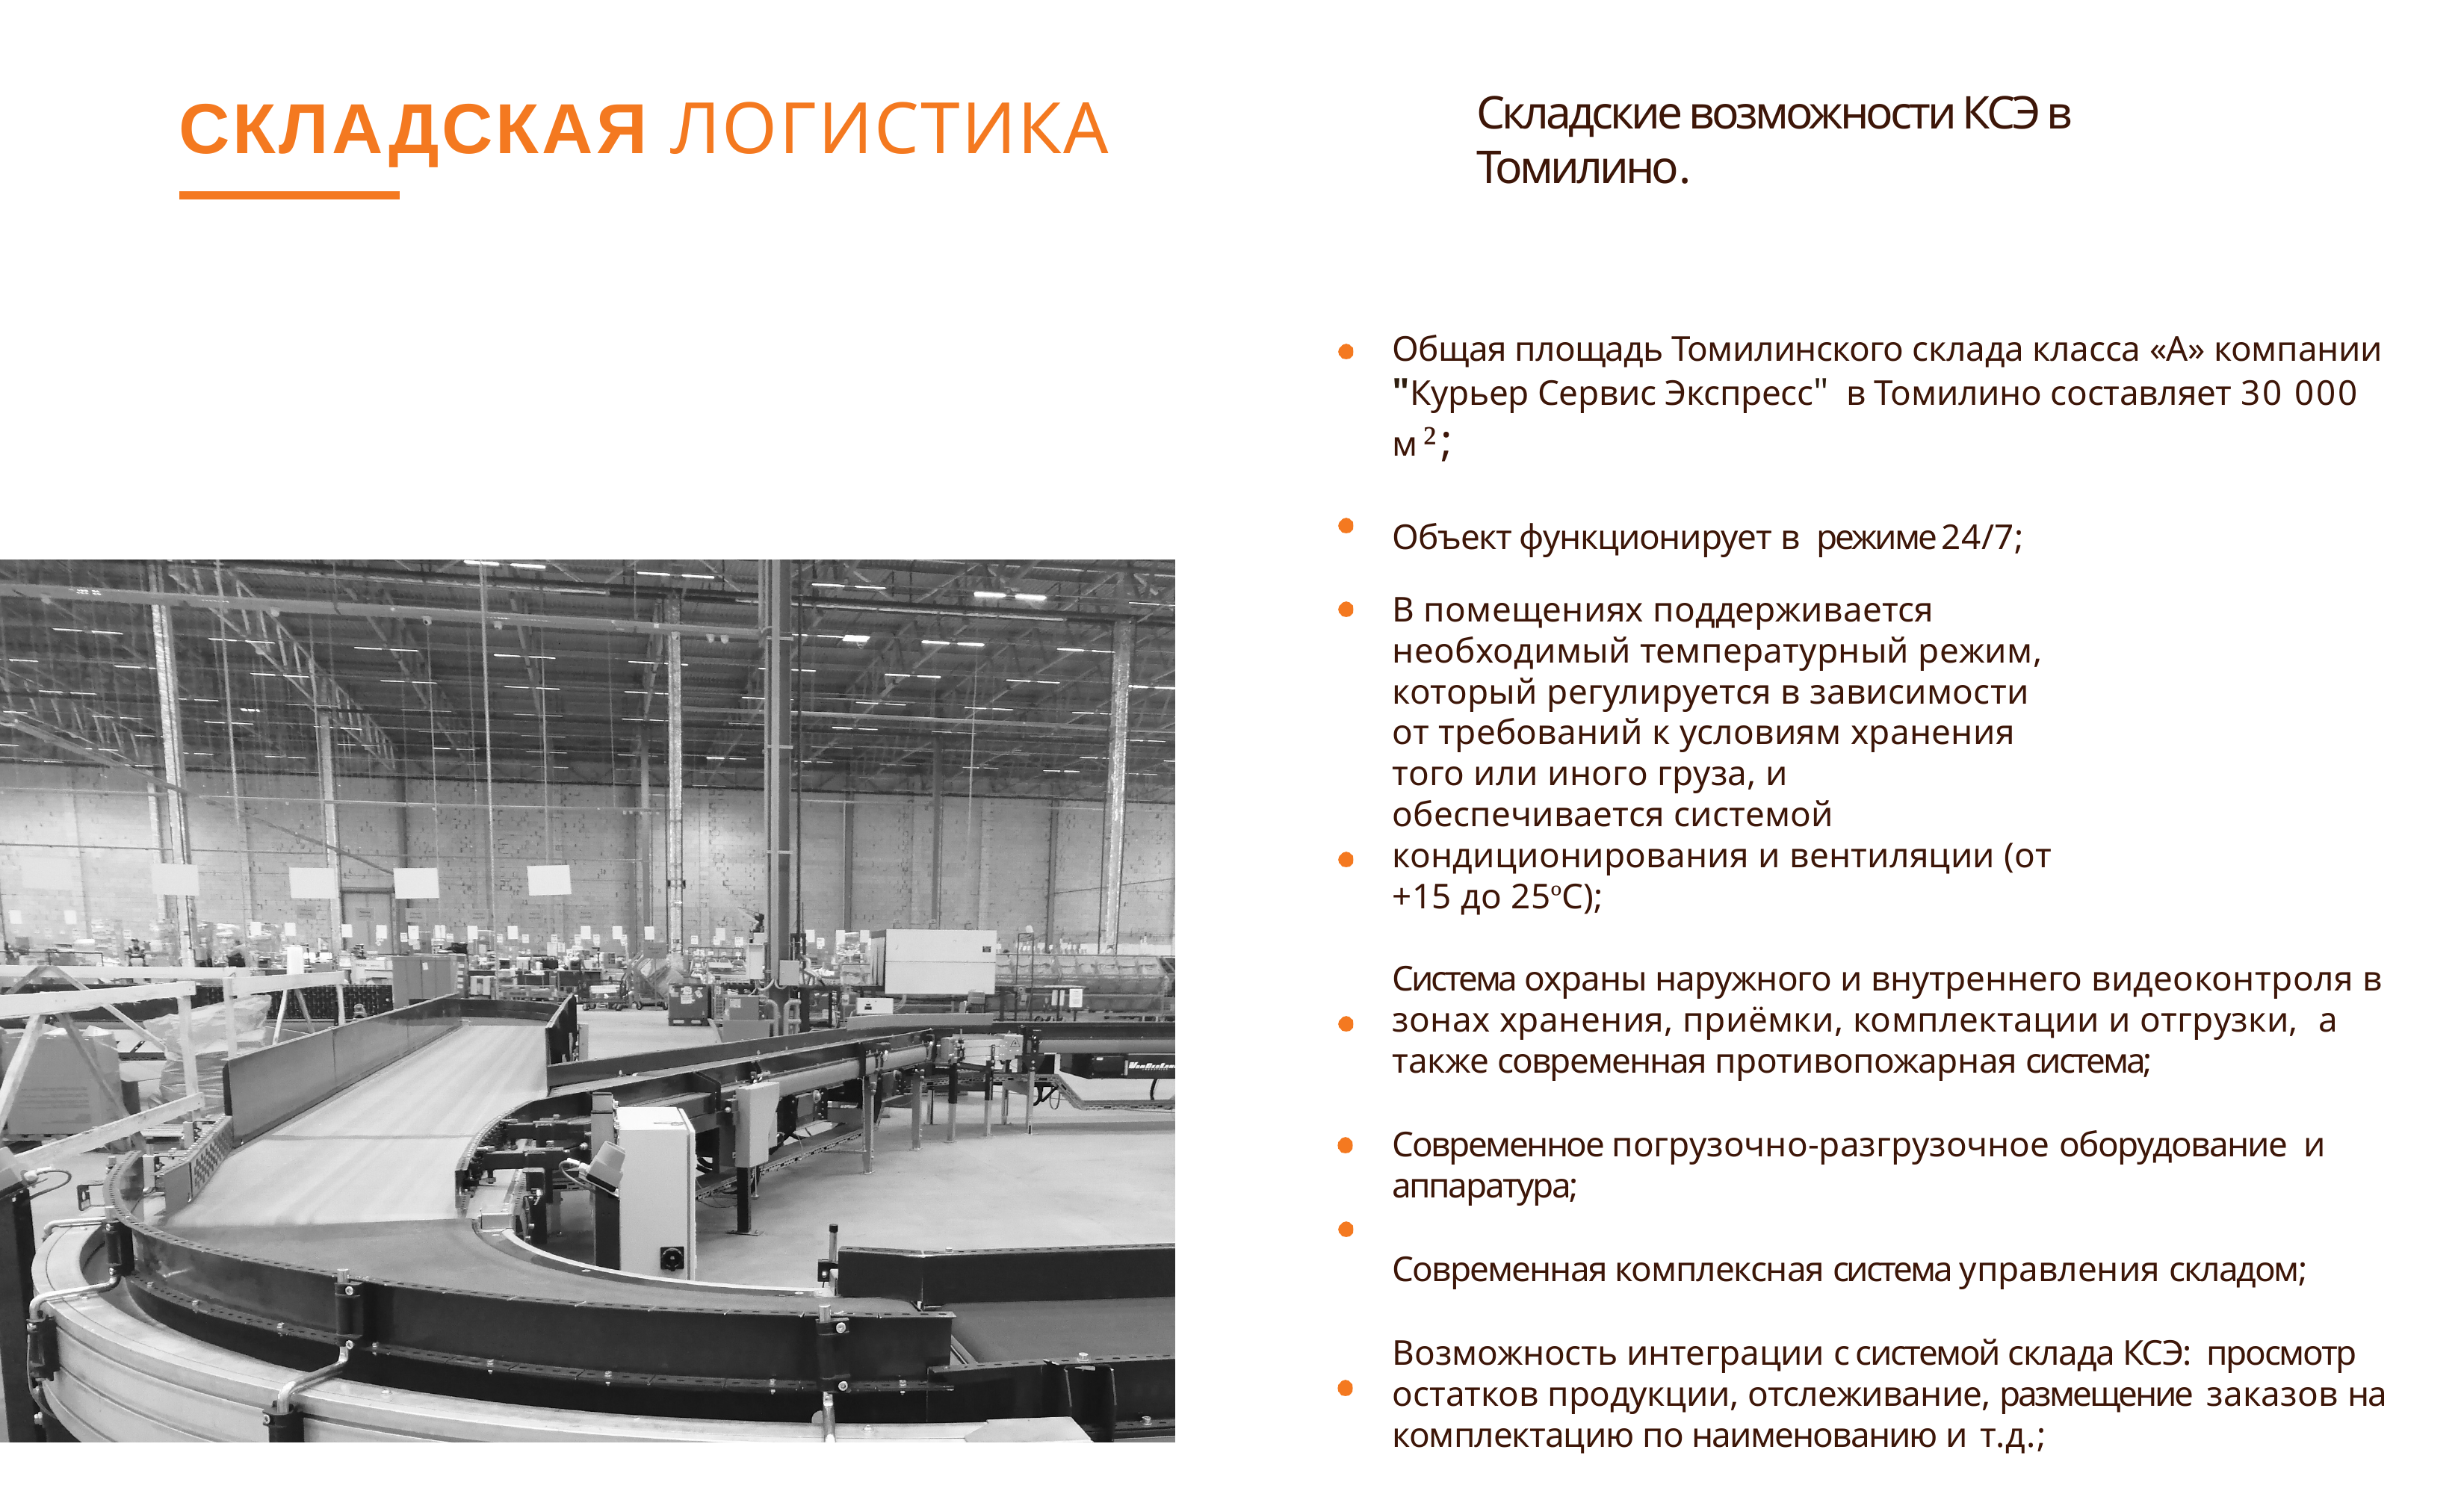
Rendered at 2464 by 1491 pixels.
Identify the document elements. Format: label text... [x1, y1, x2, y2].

text_box [1338, 601, 1354, 617]
text_box [1338, 344, 1354, 359]
text_box Складские возможности КСЭ в Томилино. [1473, 81, 2201, 193]
text_box [1337, 1380, 1353, 1396]
text_box [1337, 1137, 1353, 1153]
text_box [1338, 1016, 1354, 1032]
picture [0, 559, 1176, 1442]
text_box [1338, 518, 1354, 533]
text_box [1338, 1221, 1354, 1237]
text_box [1338, 852, 1354, 867]
text_box Общая площадь Томилинского склада класса «А» компании "Курьер Сервис Экспресс" в Томилино составляет 30 000 м ² ; Объект функционирует в режиме 24/7; В помещениях поддерживается необходимый температурный режим, который регулируется в зависимости от требований к условиям хранения того или иного груза, и обеспечивается системой кондиционирования и вентиляции (от +15 до 25ºC); Система охраны наружного и внутреннего видеоконтроля в зонах хранения, приёмки, комплектации и отгрузки, а также современная противопожарная система; Современное погрузочно-разгрузочное оборудование и аппаратура; Современная комплексная система управления складом; Возможность интеграции с системой склада КСЭ: просмотр остатков продукции, отслеживание, размещение заказов на комплектацию по наименованию и т.д.; Индивидуальный подход к решению задач каждого клиента. [1390, 325, 2446, 1491]
text_box СКЛАДСКАЯ ЛОГИСТИКА [177, 81, 1118, 168]
